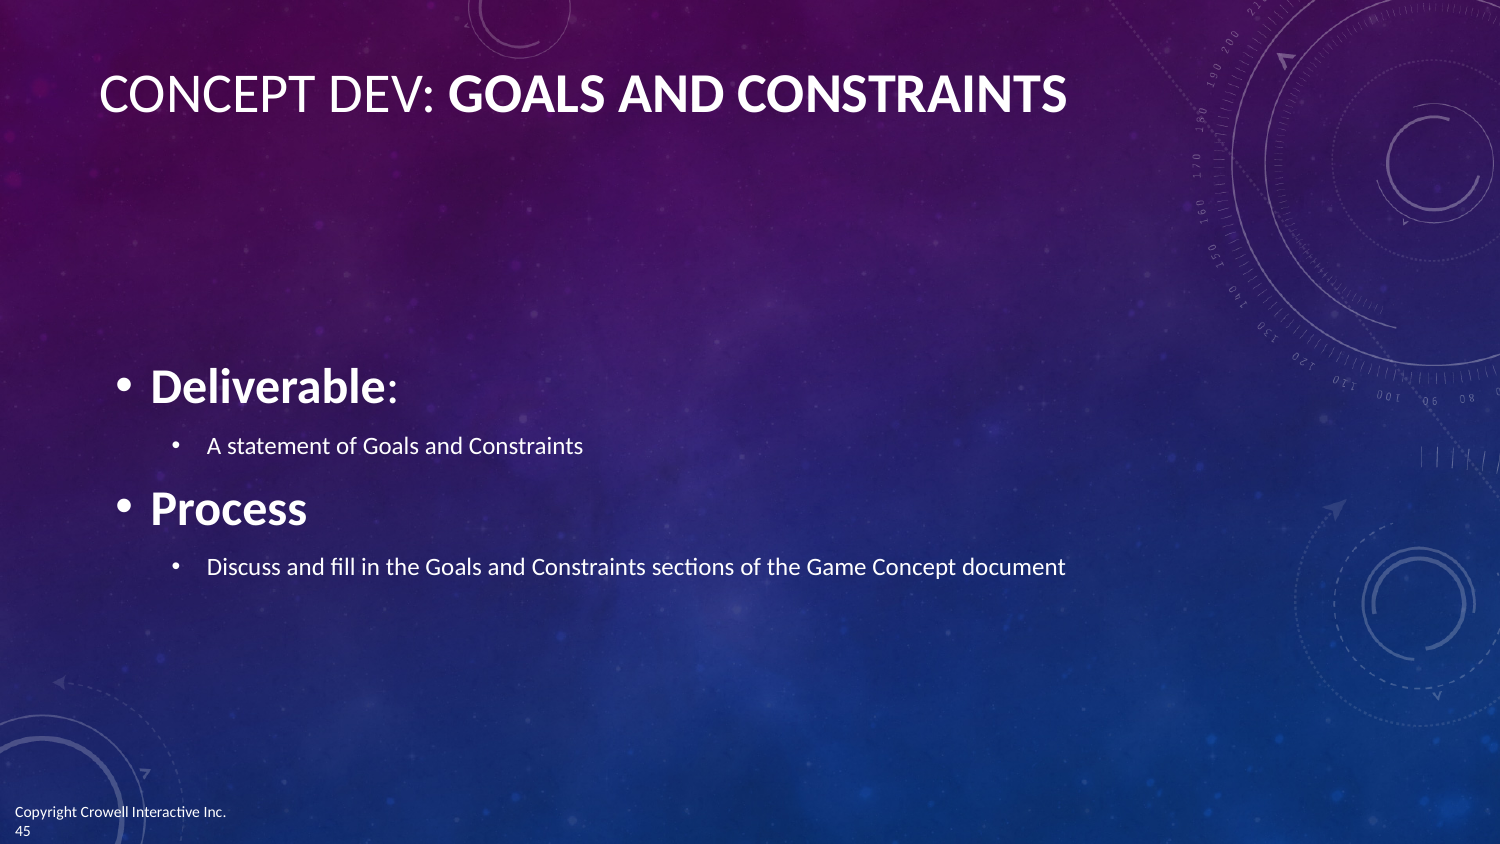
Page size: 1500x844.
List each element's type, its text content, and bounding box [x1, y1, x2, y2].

picture [0, 0, 1500, 844]
footer Copyright Crowell Interactive Inc. ‹#› [0, 797, 340, 844]
list Deliverable: A statement of Goals and Constraints Process Discuss and fill in the Goals and Constraints sections of the Game Concept document [100, 174, 1236, 760]
title CONCEPT DEV: GOALS AND CONSTRAINTS [84, 0, 1331, 180]
